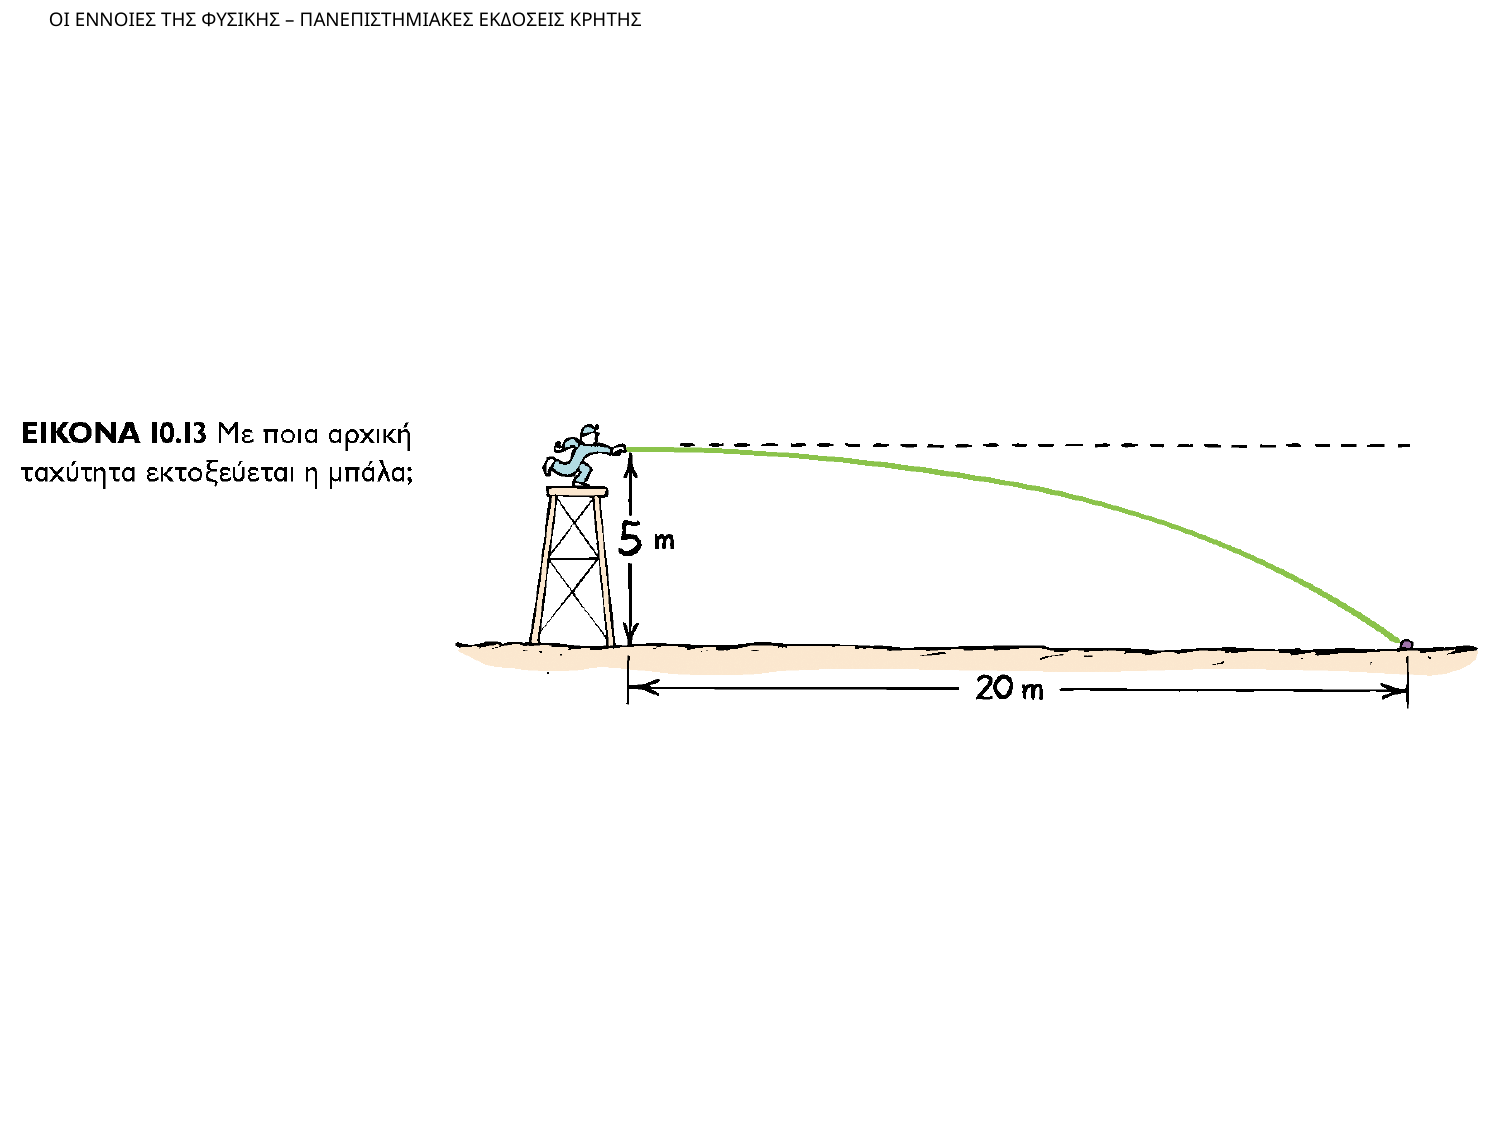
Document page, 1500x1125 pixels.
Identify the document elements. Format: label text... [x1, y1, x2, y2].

picture [0, 389, 1500, 738]
text_box OI ENNOIEΣ THΣ ΦYΣIKHΣ – ΠANEΠIΣTHMIAKEΣ EKΔOΣEIΣ KPHTHΣ [34, 0, 657, 38]
